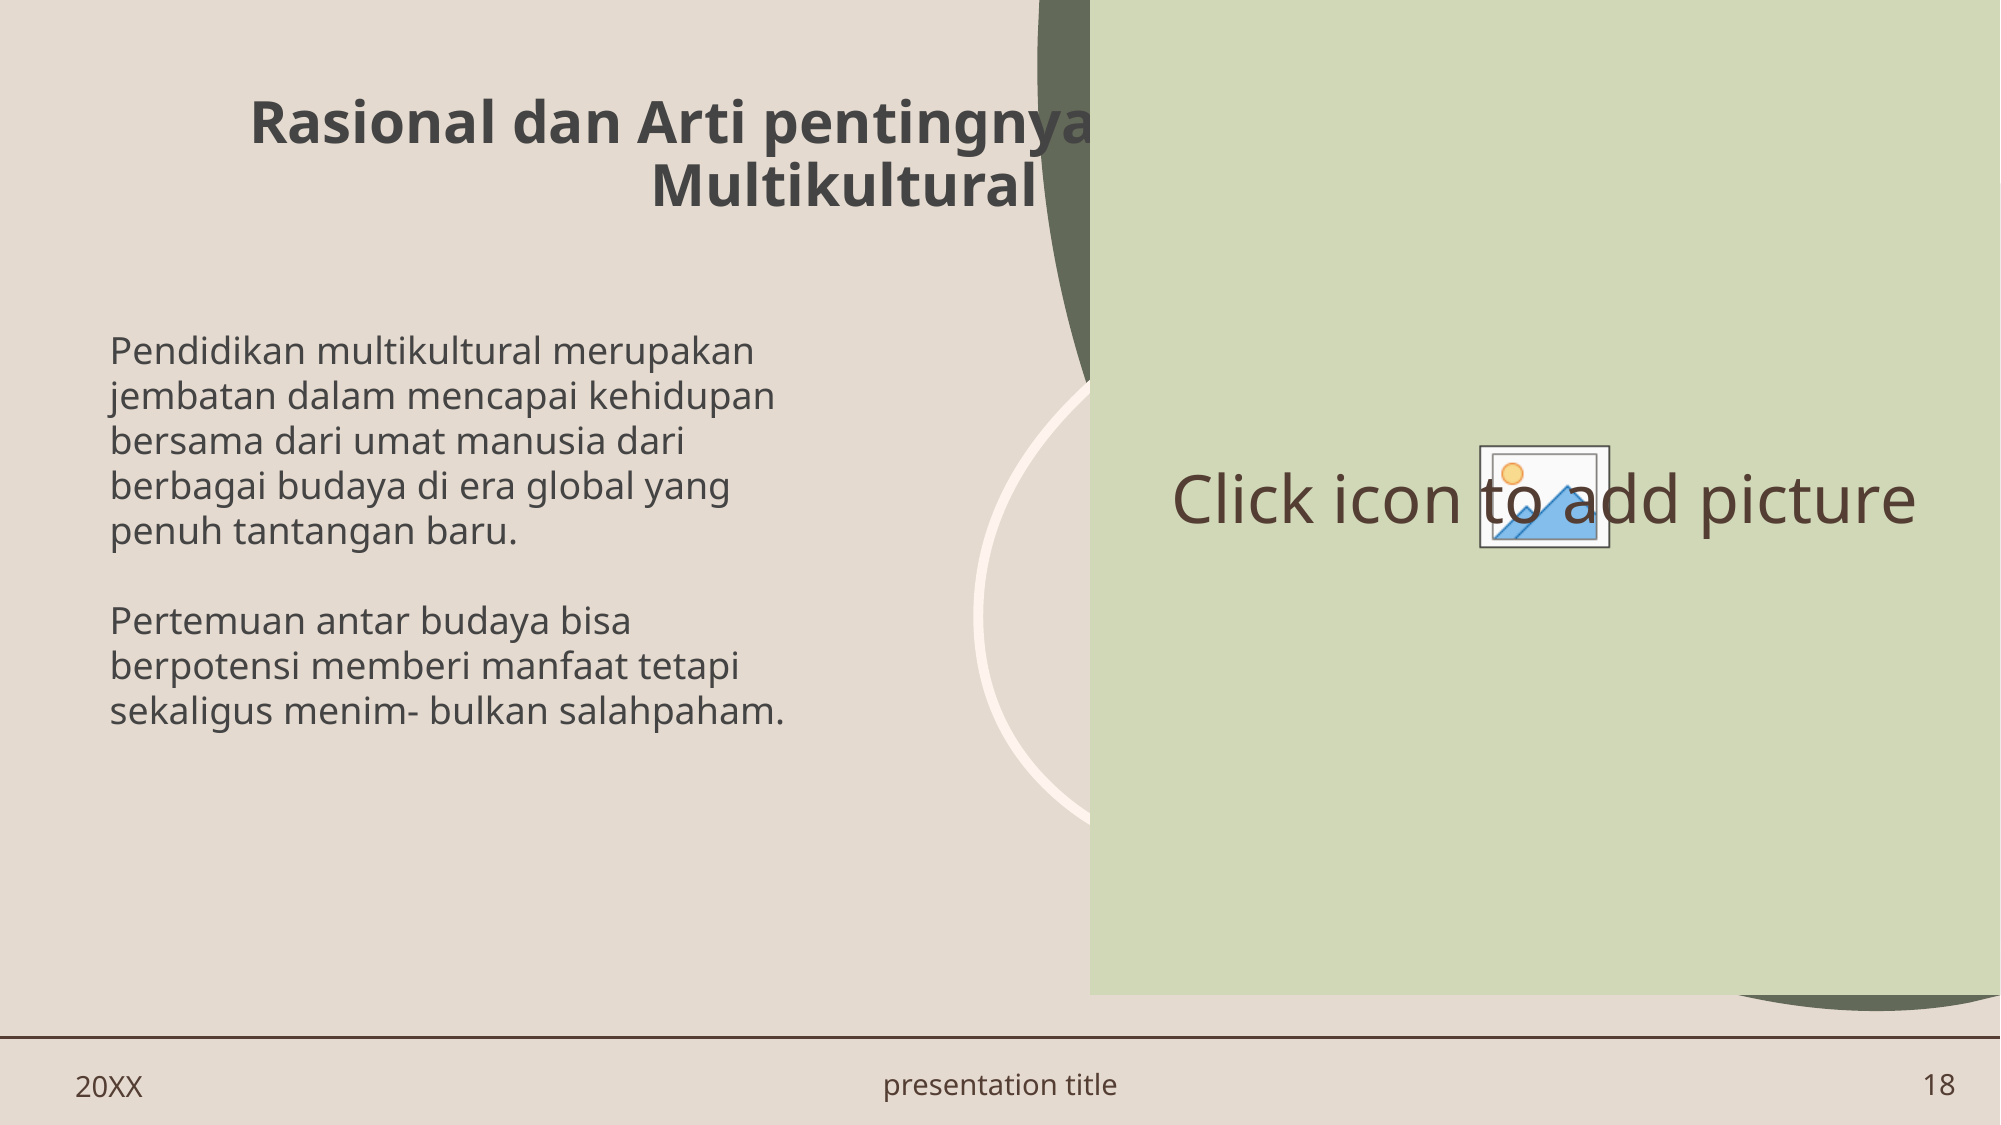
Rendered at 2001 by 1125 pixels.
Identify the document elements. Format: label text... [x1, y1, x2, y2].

slide_number 20XX [60, 1060, 222, 1112]
title Rasional dan Arti pentingnya Pendidikan Multikultural [94, 115, 1090, 227]
slide_number 18 [1808, 1060, 1971, 1112]
list Pendidikan multikultural merupakan jembatan dalam mencapai kehidupan bersama dari umat manusia dari berbagai budaya di era global yang penuh tantangan baru. Pertemuan antar budaya bisa berpotensi memberi manfaat tetapi sekaligus menim- bulkan salahpaham. [94, 319, 845, 988]
picture [1090, 0, 2000, 995]
footer presentation title [718, 1060, 1283, 1112]
